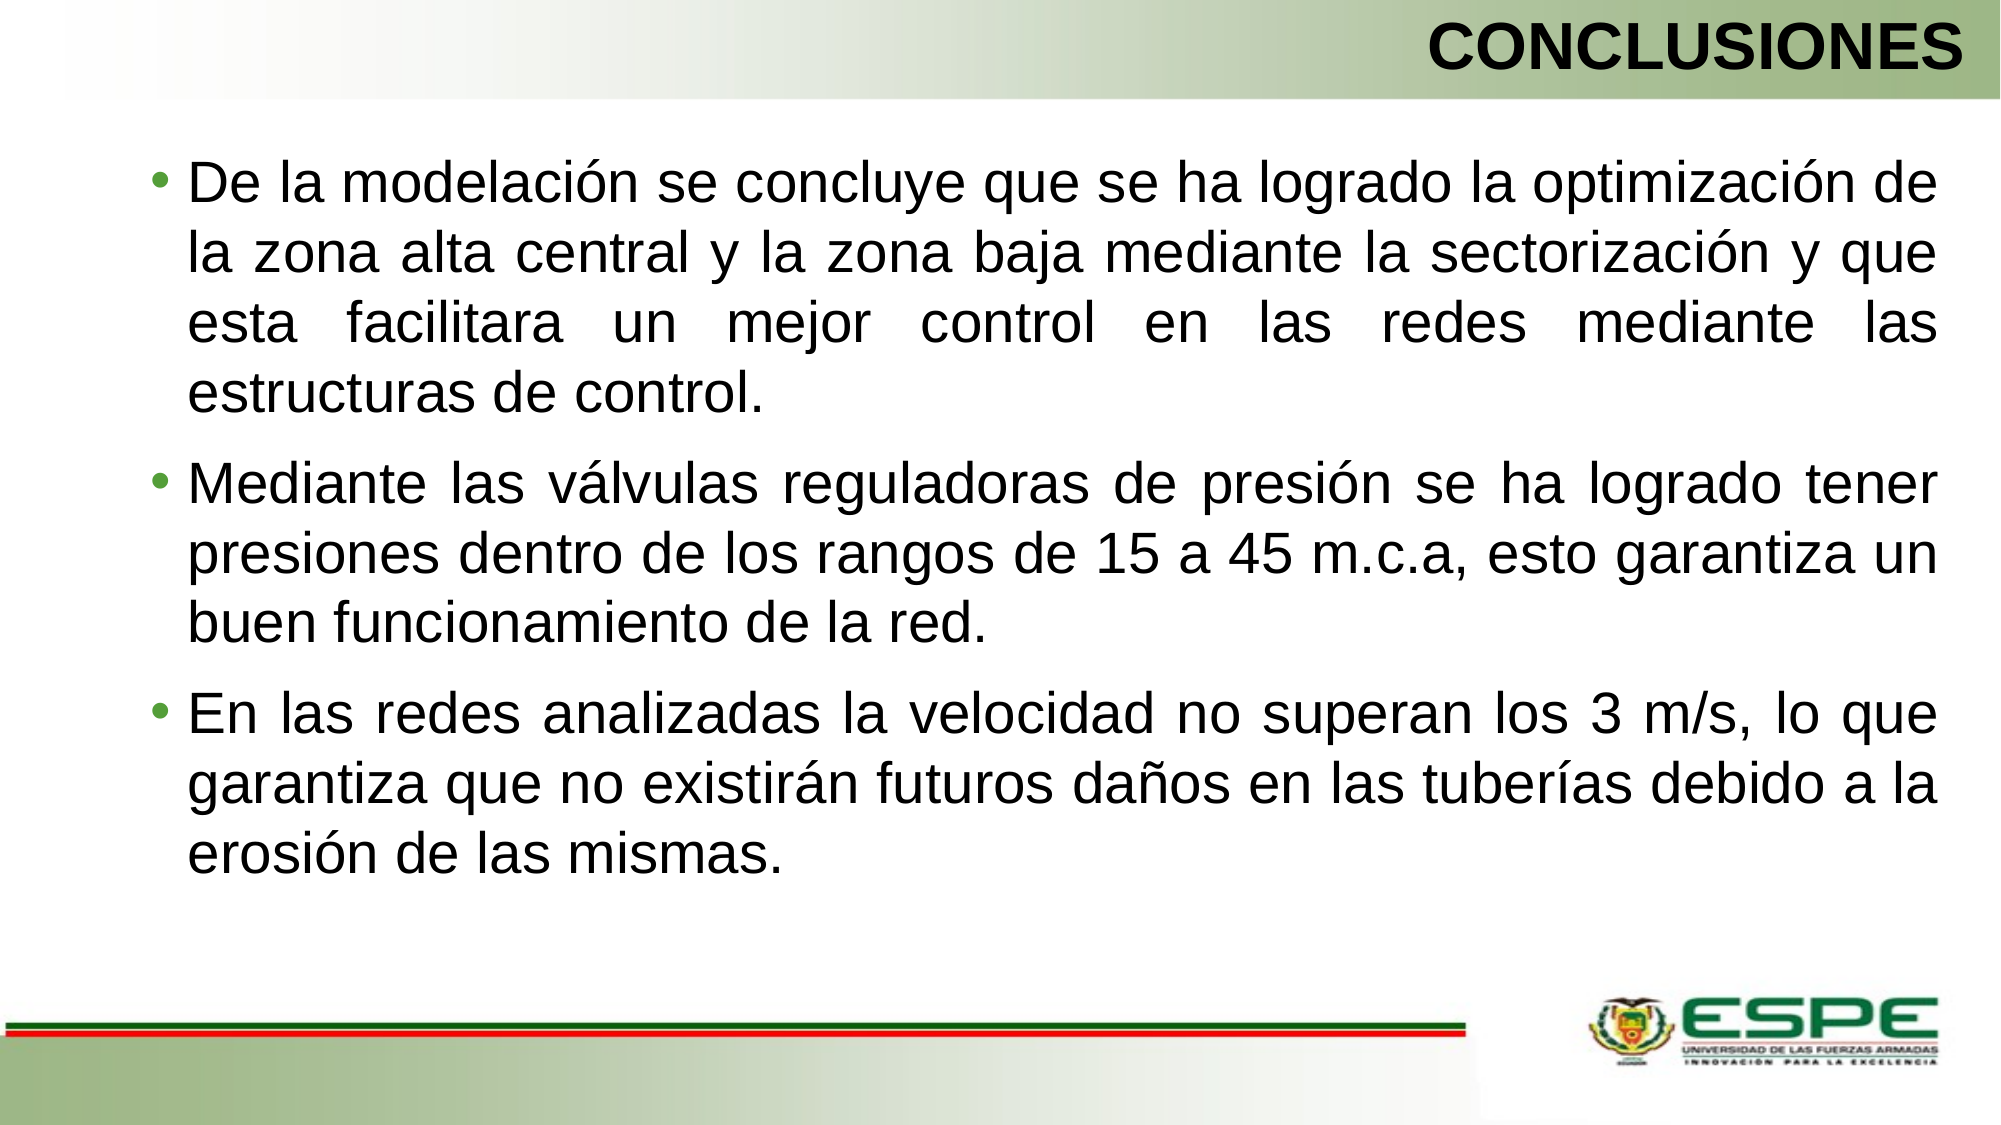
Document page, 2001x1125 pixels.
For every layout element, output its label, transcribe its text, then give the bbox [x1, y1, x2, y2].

title CONCLUSIONES [938, 0, 1981, 96]
picture [0, 0, 2001, 1125]
list De la modelación se concluye que se ha logrado la optimización de la zona alta central y la zona baja mediante la sectorización y que esta facilitara un mejor control en las redes mediante las estructuras de control. Mediante las válvulas reguladoras de presión se ha logrado tener presiones dentro de los rangos de 15 a 45 m.c.a, esto garantiza un buen funcionamiento de la red. En las redes analizadas la velocidad no superan los 3 m/s, lo que garantiza que no existirán futuros daños en las tuberías debido a la erosión de las mismas. [135, 137, 1957, 1050]
